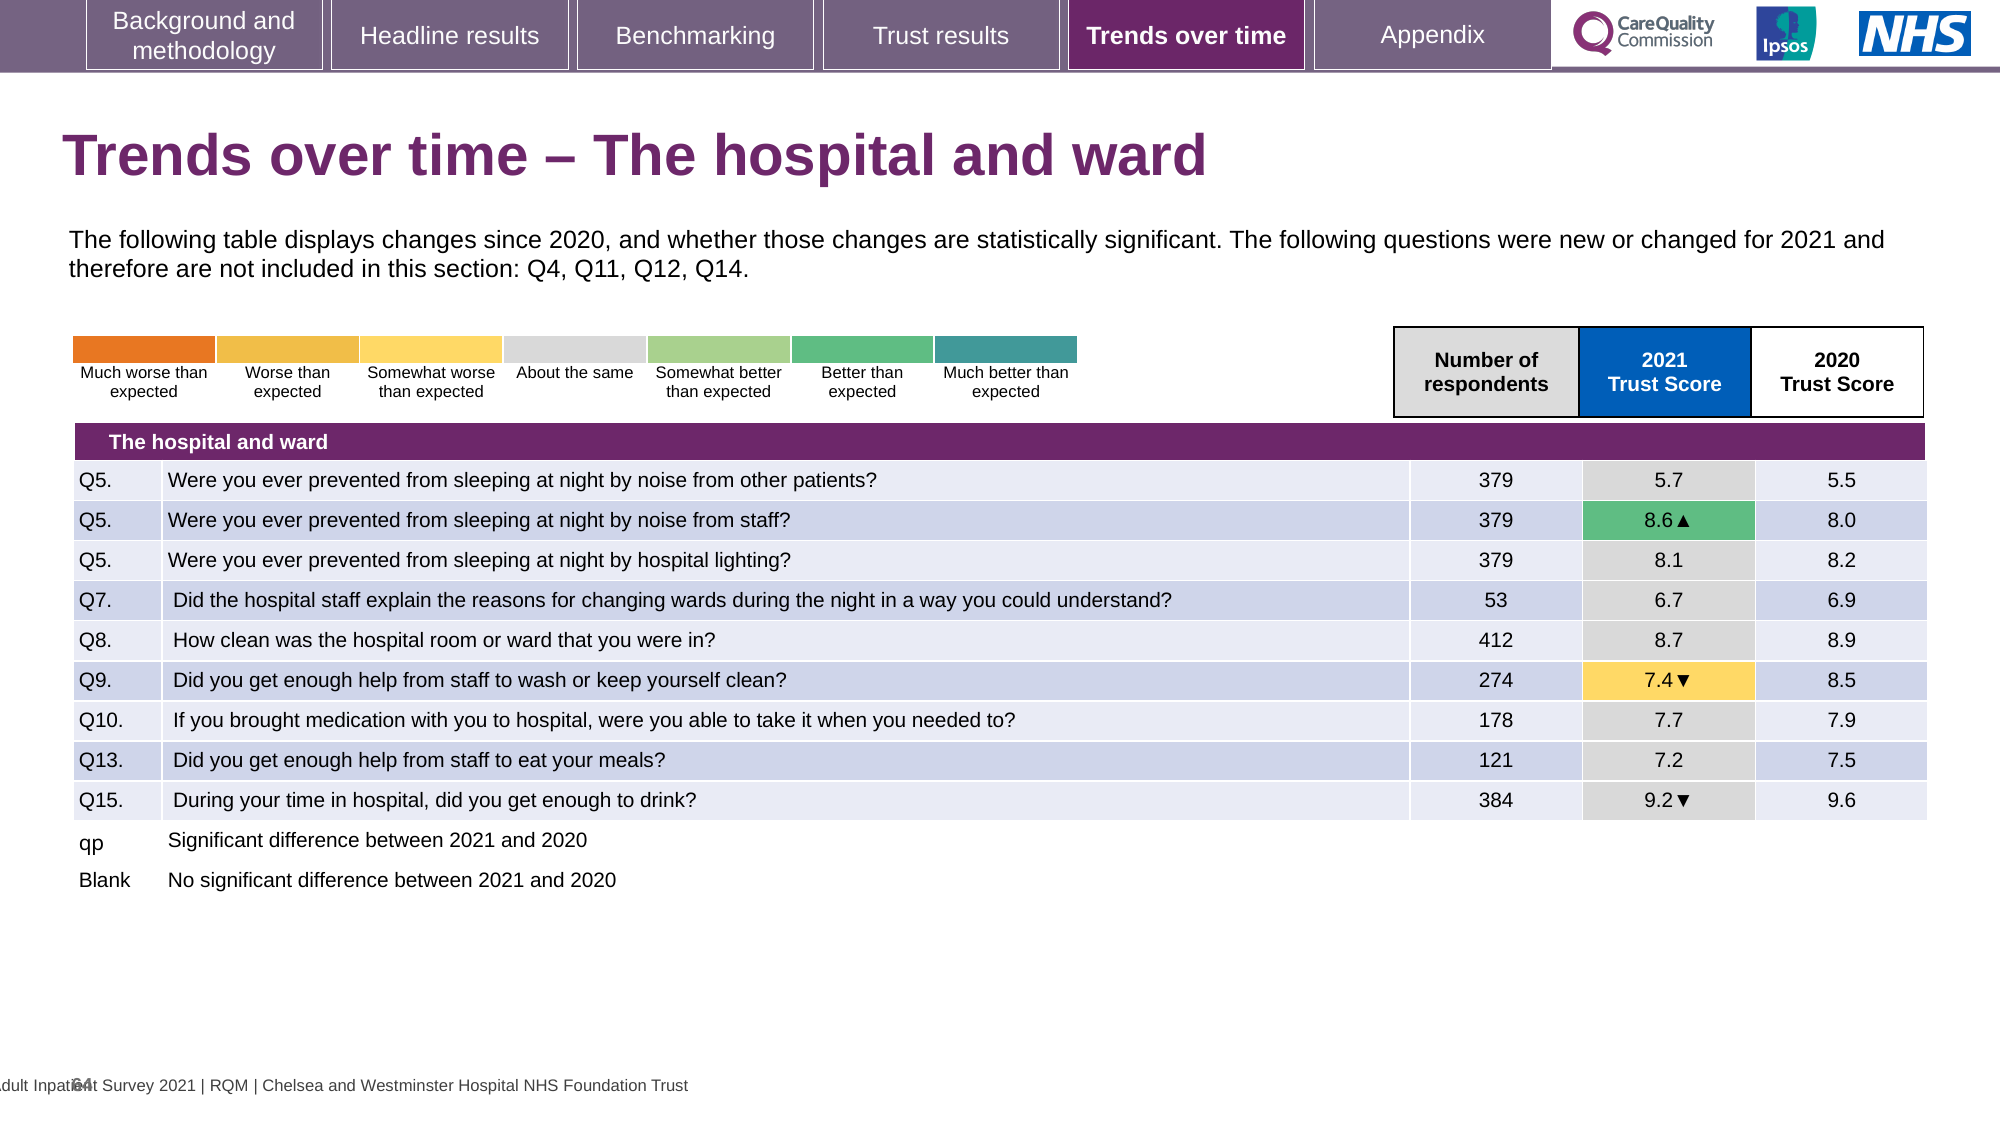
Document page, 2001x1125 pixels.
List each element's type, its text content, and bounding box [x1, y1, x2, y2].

table_cell 8.7 [1583, 621, 1755, 660]
table_cell 412 [1411, 621, 1582, 660]
table_cell 379 [1411, 501, 1582, 540]
table_cell 7.4▼ [1583, 662, 1755, 700]
table_header 2020 Trust Score [1752, 328, 1923, 416]
table_cell Were you ever prevented from sleeping at night by noise from staff? [163, 501, 1409, 540]
table_header [131, 327, 1393, 417]
table_cell 178 [1411, 702, 1582, 740]
table_cell Q15. [74, 782, 161, 820]
title Trends over time – The hospital and ward [62, 81, 1936, 189]
table_header [68, 327, 131, 417]
table_cell Q8. [74, 621, 161, 660]
table_cell Q7. [74, 581, 161, 620]
table_header Number of respondents [1395, 328, 1578, 416]
table_header 2021 Trust Score [1580, 328, 1750, 416]
table_header The hospital and ward [75, 423, 1925, 460]
table_header 5.5 [1756, 461, 1927, 500]
picture [1573, 11, 1715, 56]
table_cell 8.9 [1756, 621, 1927, 660]
table_header 379 [1411, 461, 1582, 500]
table_cell 7.2 [1583, 742, 1755, 780]
text_box The following table displays changes since 2020, and whether those changes are statistically significant. The following questions were new or changed for 2021 and therefore are not included in this section: Q4, Q11, Q12, Q14. [68, 223, 1901, 327]
table_cell 9.2▼ [1583, 782, 1755, 820]
table_cell 6.9 [1756, 581, 1927, 620]
table_cell qp [73, 822, 162, 860]
table_cell Q13. [74, 742, 161, 780]
table_cell 8.0 [1756, 501, 1927, 540]
picture [1756, 6, 1817, 61]
chart [0, 0, 334, 84]
table_cell 8.5 [1756, 662, 1927, 700]
table_cell 7.5 [1756, 742, 1927, 780]
table_cell Did you get enough help from staff to eat your meals? [163, 742, 1409, 780]
table_cell How clean was the hospital room or ward that you were in? [163, 621, 1409, 660]
table_cell 9.6 [1756, 782, 1927, 820]
table_header 5.7 [1583, 461, 1755, 500]
table_cell 384 [1411, 782, 1582, 820]
table_cell 121 [1411, 742, 1582, 780]
table_cell Q5. [74, 501, 161, 540]
table_cell Were you ever prevented from sleeping at night by hospital lighting? [163, 541, 1409, 580]
table_cell 8.2 [1756, 541, 1927, 580]
table_cell 7.7 [1583, 702, 1755, 740]
table_cell During your time in hospital, did you get enough to drink? [163, 782, 1409, 820]
table_cell Q10. [74, 702, 161, 740]
slide_number 64 [71, 1035, 122, 1095]
table_cell Did you get enough help from staff to wash or keep yourself clean? [163, 662, 1409, 700]
table_cell 8.1 [1583, 541, 1755, 580]
table_cell 6.7 [1583, 581, 1755, 620]
table_cell 53 [1411, 581, 1582, 620]
table_cell 379 [1411, 541, 1582, 580]
picture [1859, 11, 1971, 56]
table_cell Q5. [74, 541, 161, 580]
table_cell If you brought medication with you to hospital, were you able to take it when you needed to? [163, 702, 1409, 740]
table_header Were you ever prevented from sleeping at night by noise from other patients? [163, 461, 1409, 500]
table_cell Did the hospital staff explain the reasons for changing wards during the night in a way you could understand? [163, 581, 1409, 620]
table_cell 7.9 [1756, 702, 1927, 740]
table_header Q5. [74, 461, 161, 500]
table_cell 8.6▲ [1583, 501, 1755, 540]
table_cell Q9. [74, 662, 161, 700]
table_cell 274 [1411, 662, 1582, 700]
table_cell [73, 862, 1928, 901]
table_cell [162, 822, 1928, 860]
